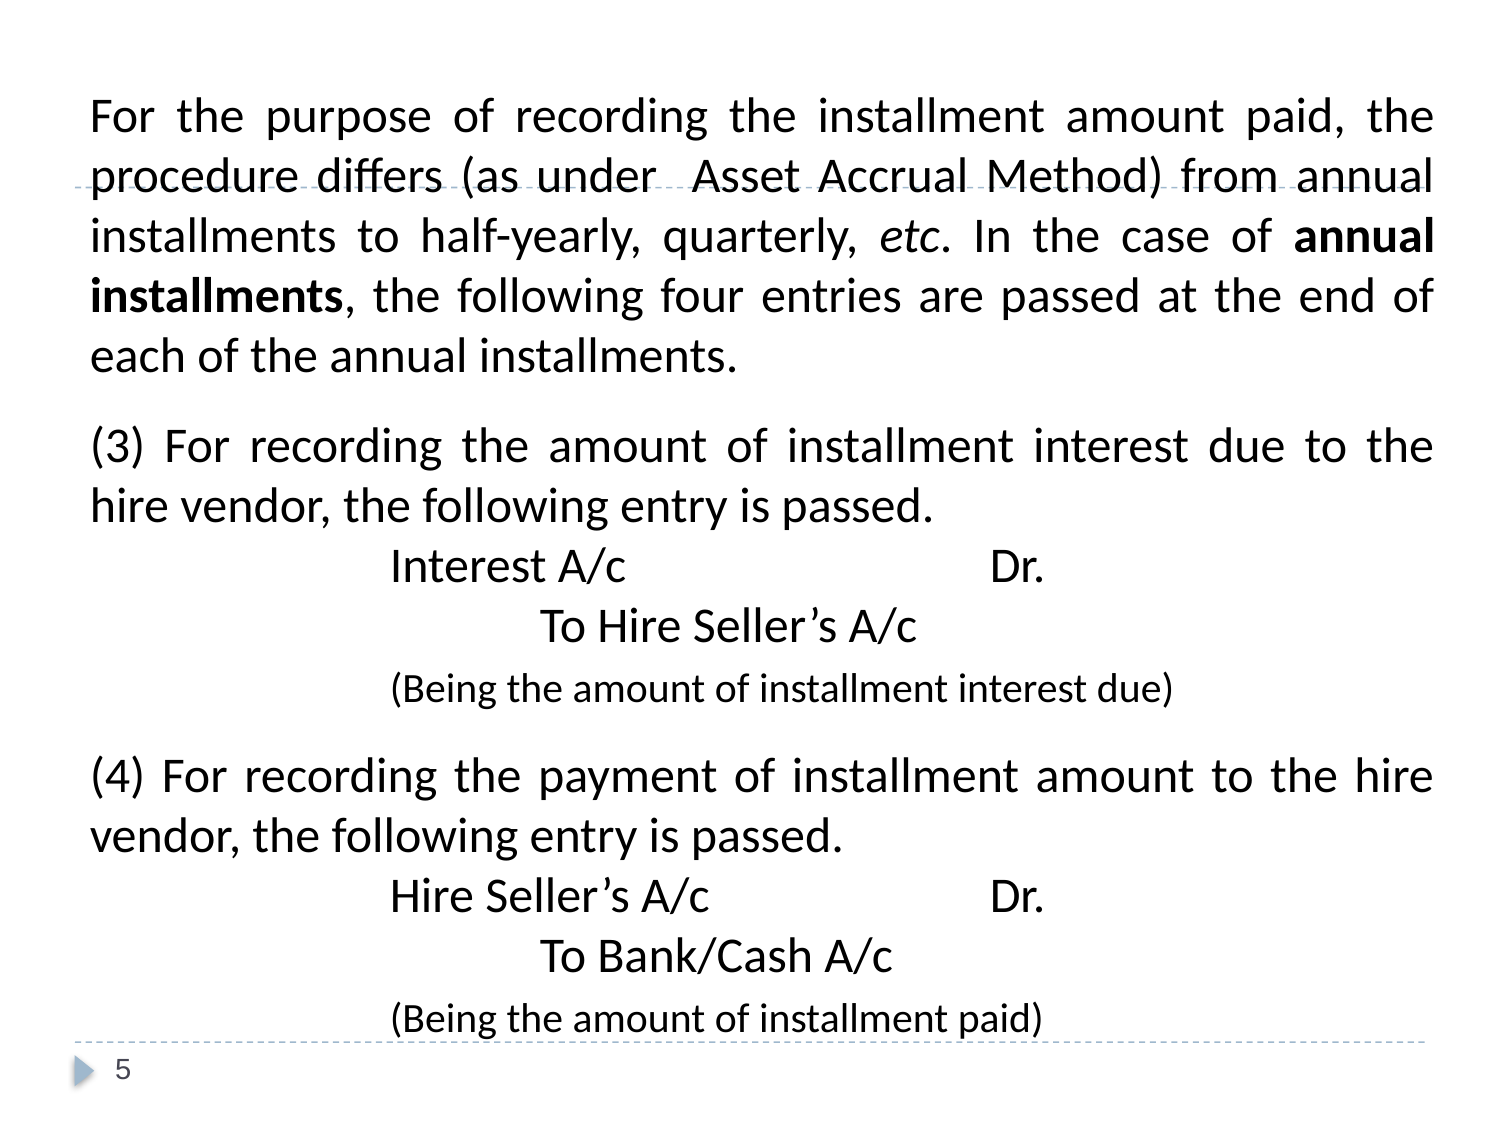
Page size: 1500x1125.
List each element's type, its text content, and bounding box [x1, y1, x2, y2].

slide_number 5 [100, 1050, 426, 1103]
text_box For the purpose of recording the installment amount paid, the procedure differs (as under Asset Accrual Method) from annual installments to half-yearly, quarterly, etc. In the case of annual installments, the following four entries are passed at the end of each of the annual installments. (3) For recording the amount of installment interest due to the hire vendor, the following entry is passed. Interest A/c Dr. To Hire Seller’s A/c (Being the amount of installment interest due) (4) For recording the payment of installment amount to the hire vendor, the following entry is passed. Hire Seller’s A/c Dr. To Bank/Cash A/c (Being the amount of installment paid) [75, 74, 1450, 1050]
